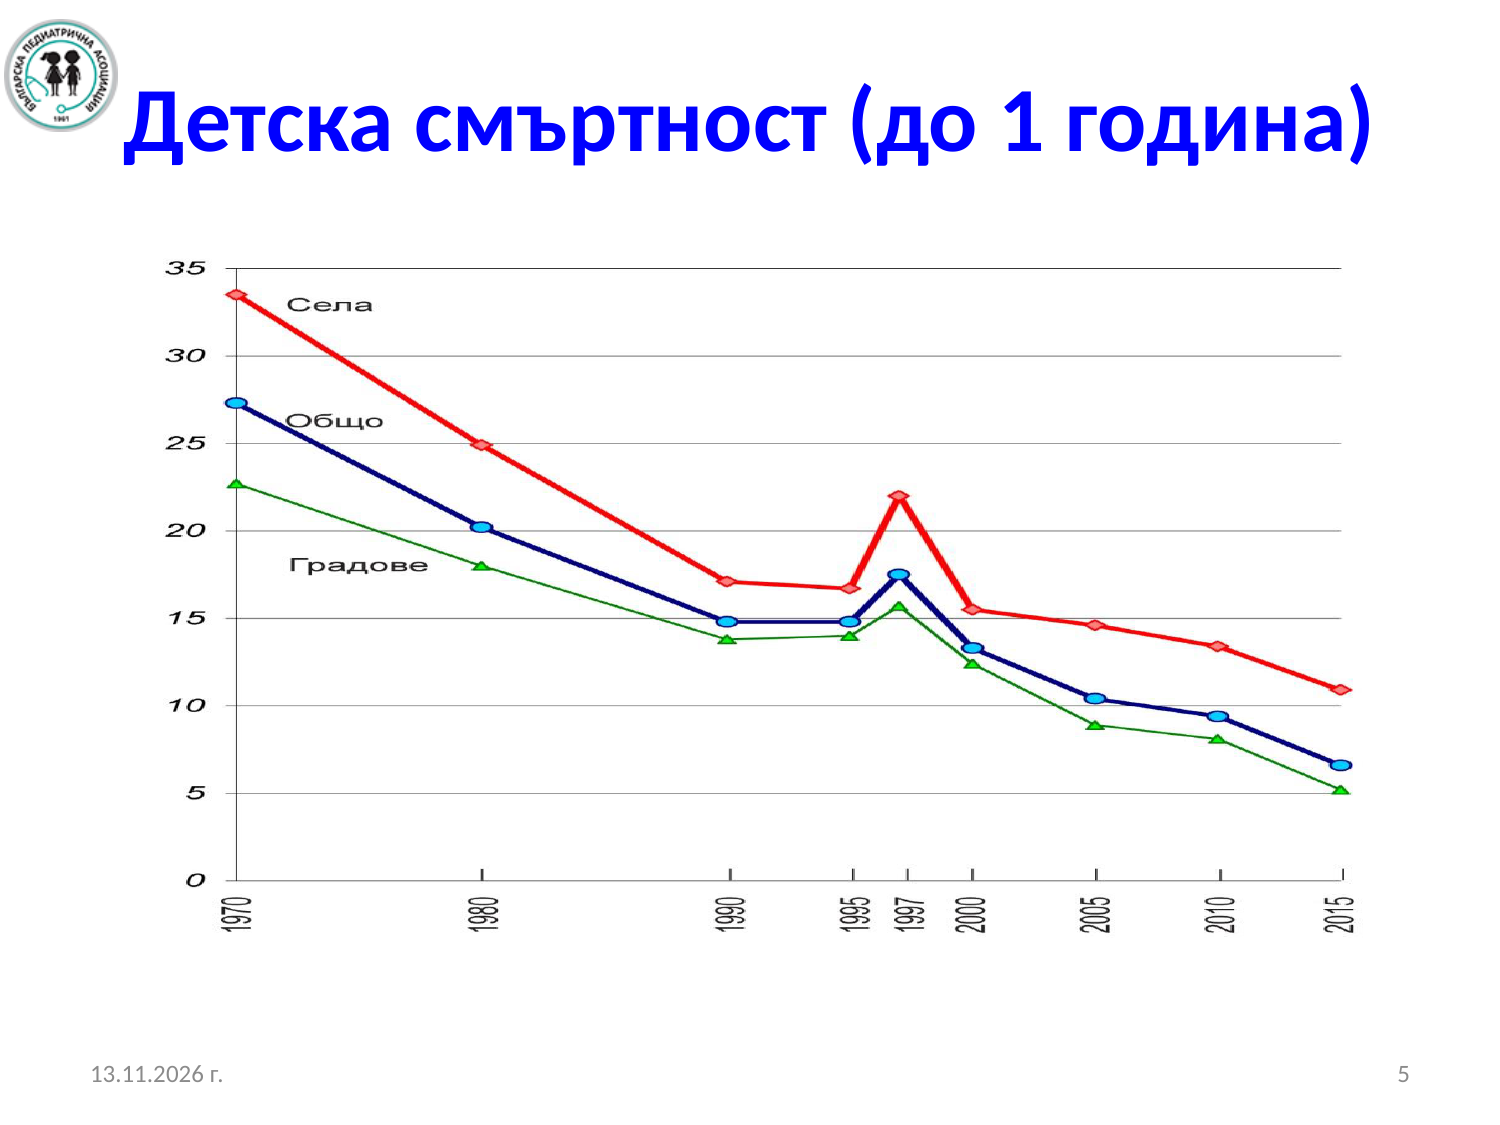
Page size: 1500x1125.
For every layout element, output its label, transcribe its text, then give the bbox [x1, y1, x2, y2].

slide_number 5 [1074, 1042, 1425, 1103]
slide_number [75, 1042, 425, 1103]
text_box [4, 18, 118, 132]
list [64, 219, 1459, 1006]
title Детска смъртност (до 1 година) [75, 45, 1425, 185]
